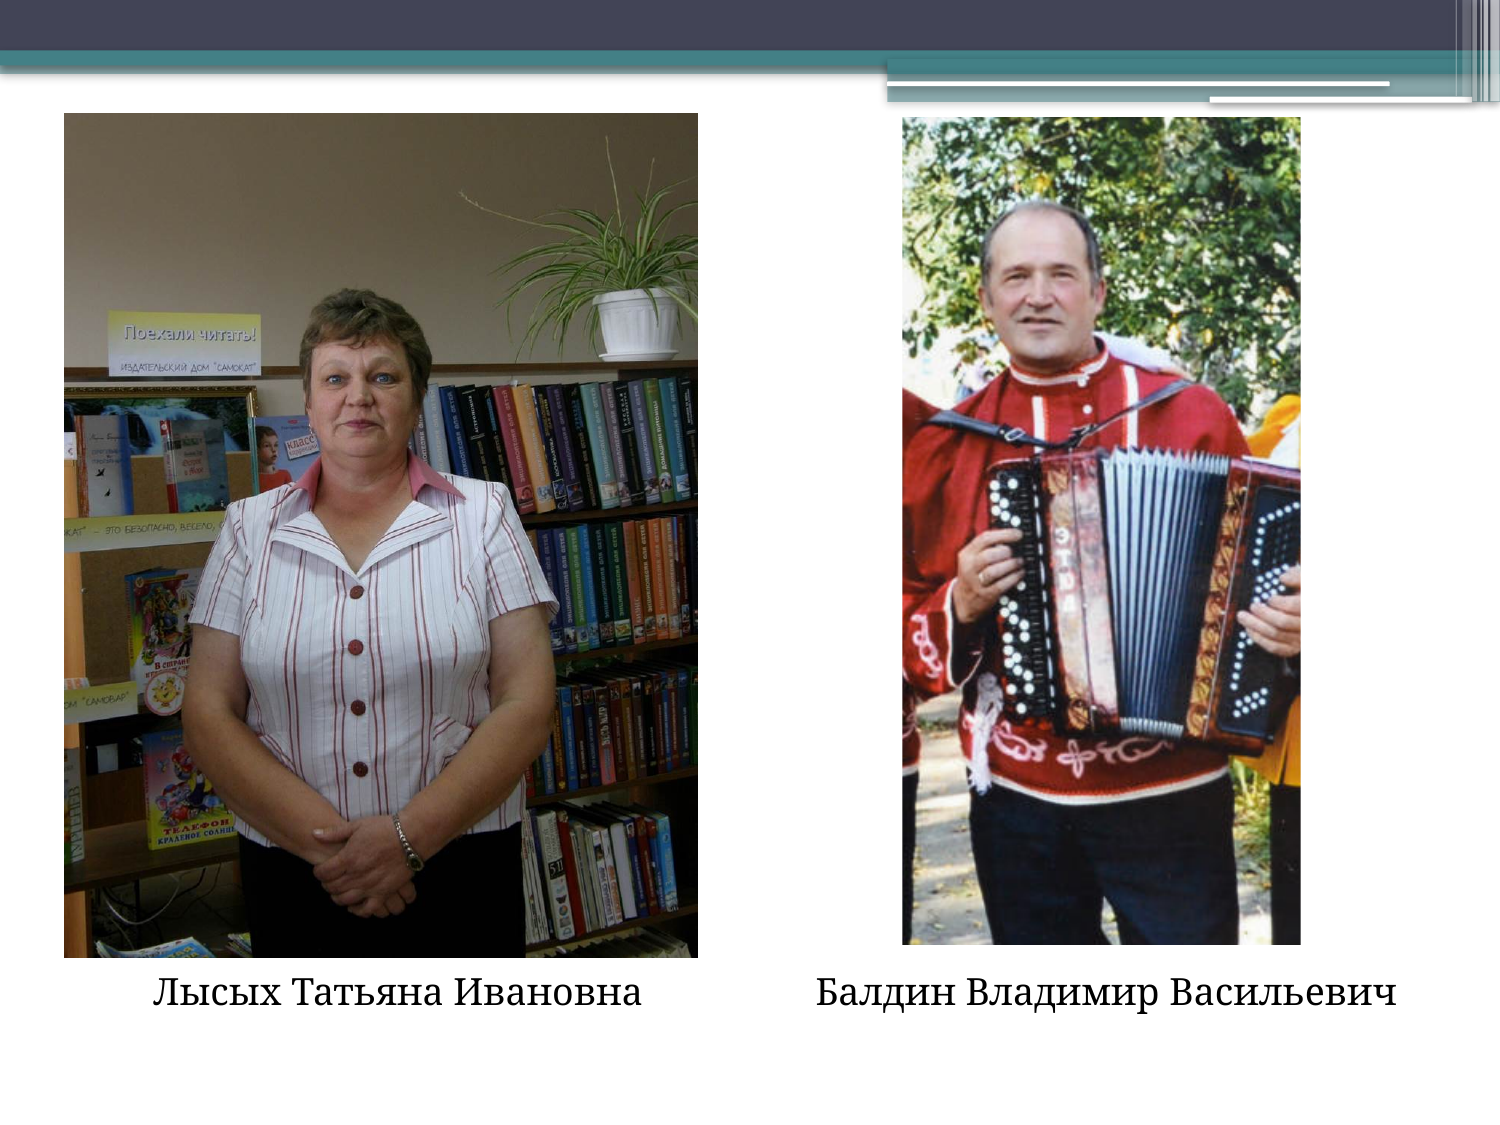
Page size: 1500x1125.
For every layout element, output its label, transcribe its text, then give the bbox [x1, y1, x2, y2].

picture [64, 113, 699, 958]
picture [902, 116, 1302, 945]
text_box Лысых Татьяна Ивановна [81, 960, 715, 1021]
text_box Балдин Владимир Васильевич [800, 960, 1422, 1021]
